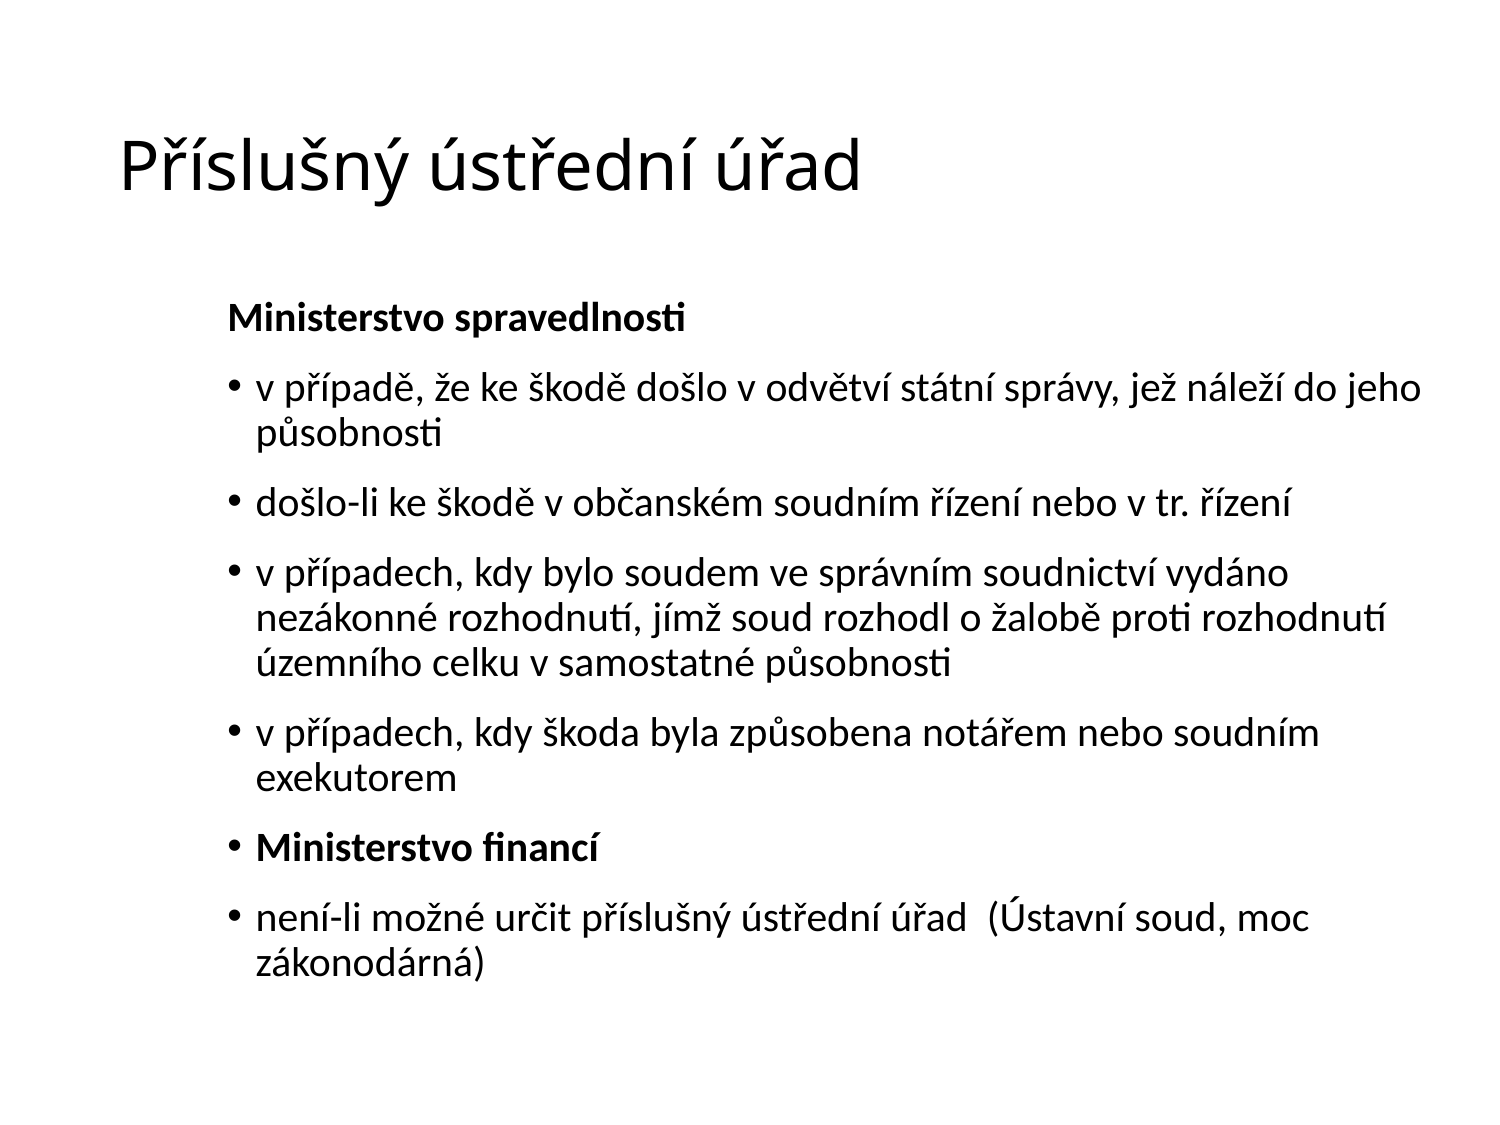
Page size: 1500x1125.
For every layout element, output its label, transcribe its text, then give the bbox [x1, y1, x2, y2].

title Příslušný ústřední úřad [103, 59, 1397, 278]
list Ministerstvo spravedlnosti v případě, že ke škodě došlo v odvětví státní správy, jež náleží do jeho působnosti došlo-li ke škodě v občanském soudním řízení nebo v tr. řízení v případech, kdy bylo soudem ve správním soudnictví vydáno nezákonné rozhodnutí, jímž soud rozhodl o žalobě proti rozhodnutí územního celku v samostatné působnosti v případech, kdy škoda byla způsobena notářem nebo soudním exekutorem Ministerstvo financí není-li možné určit příslušný ústřední úřad (Ústavní soud, moc zákonodárná) [212, 287, 1463, 1000]
